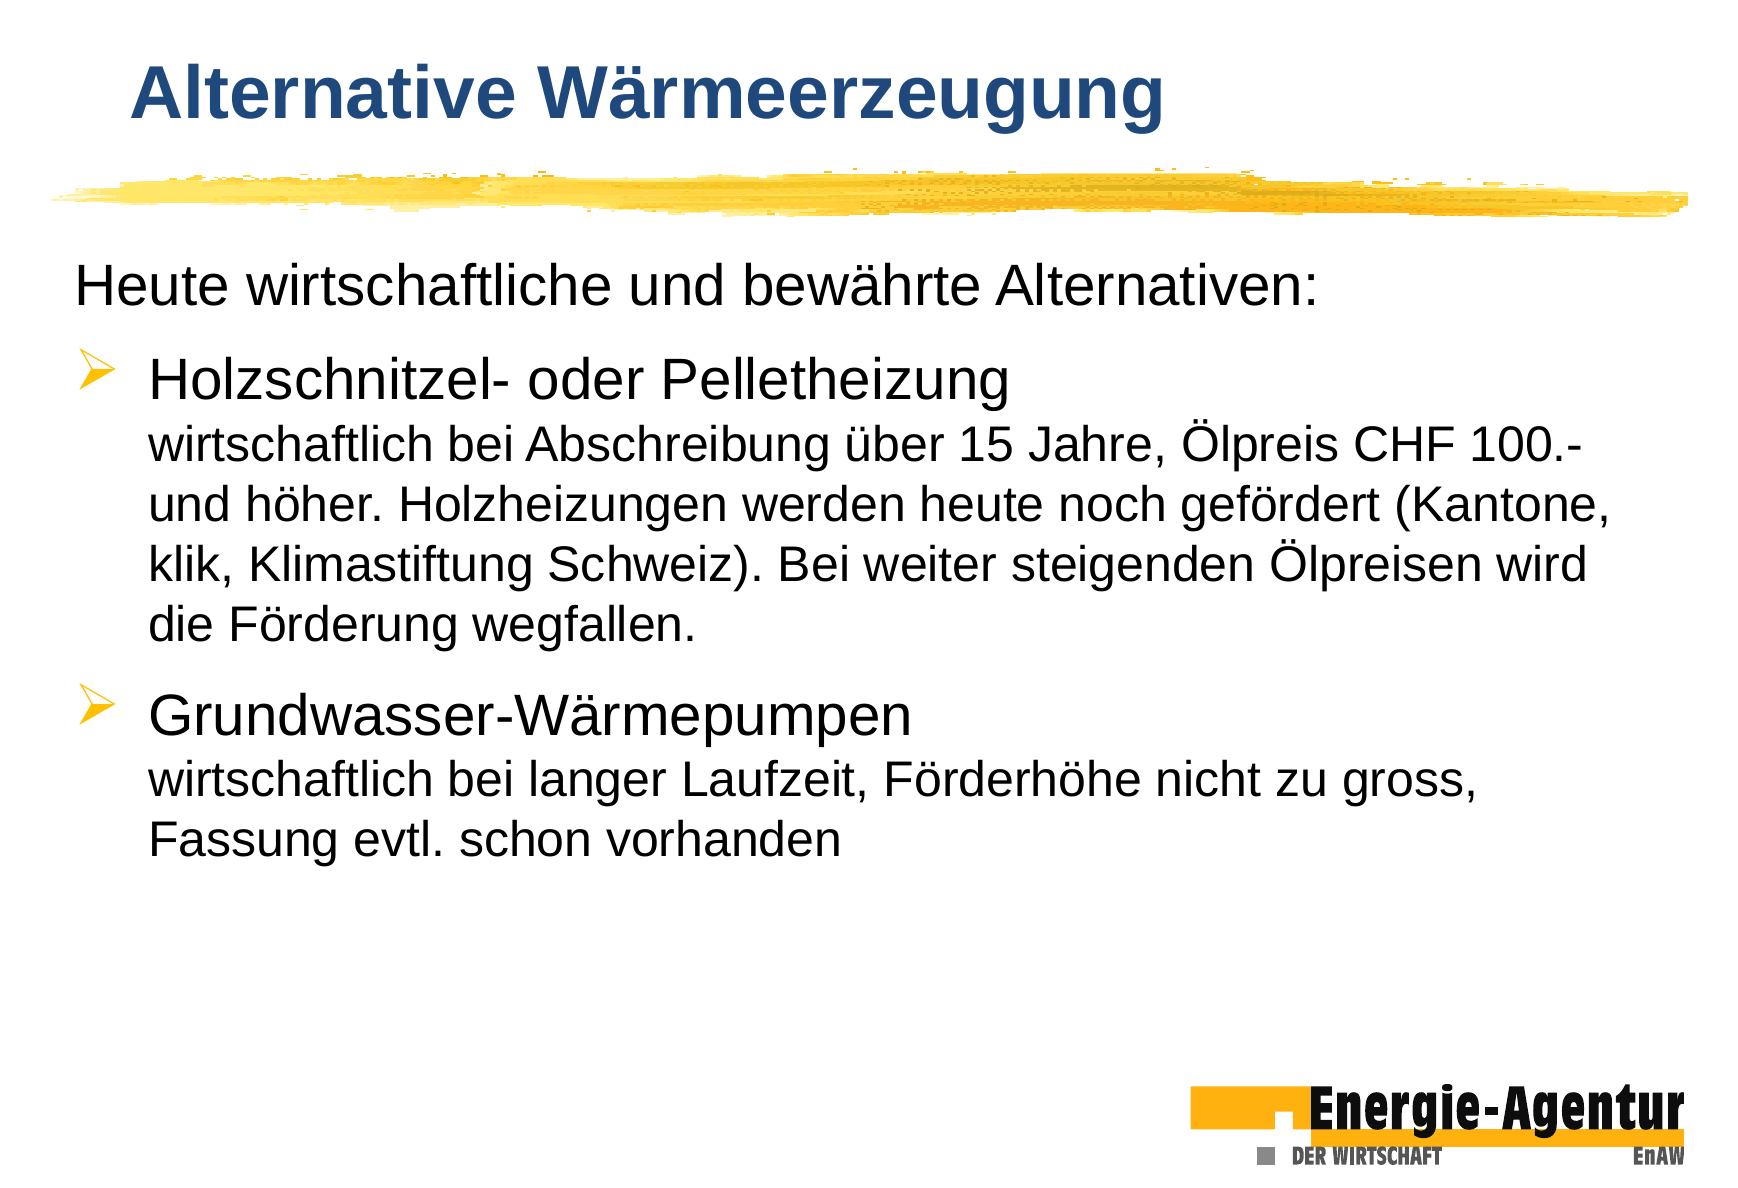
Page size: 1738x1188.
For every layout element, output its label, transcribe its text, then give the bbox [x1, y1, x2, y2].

picture [51, 162, 1688, 229]
text_box Alternative Wärmeerzeugung [112, 44, 1636, 142]
text_box Heute wirtschaftliche und bewährte Alternativen: Holzschnitzel- oder Pelletheizung wirtschaftlich bei Abschreibung über 15 Jahre, Ölpreis CHF 100.- und höher. Holzheizungen werden heute noch gefördert (Kantone, klik, Klimastiftung Schweiz). Bei weiter steigenden Ölpreisen wird die Förderung wegfallen. Grundwasser-Wärmepumpen wirtschaftlich bei langer Laufzeit, Förderhöhe nicht zu gross, Fassung evtl. schon vorhanden [59, 239, 1684, 984]
